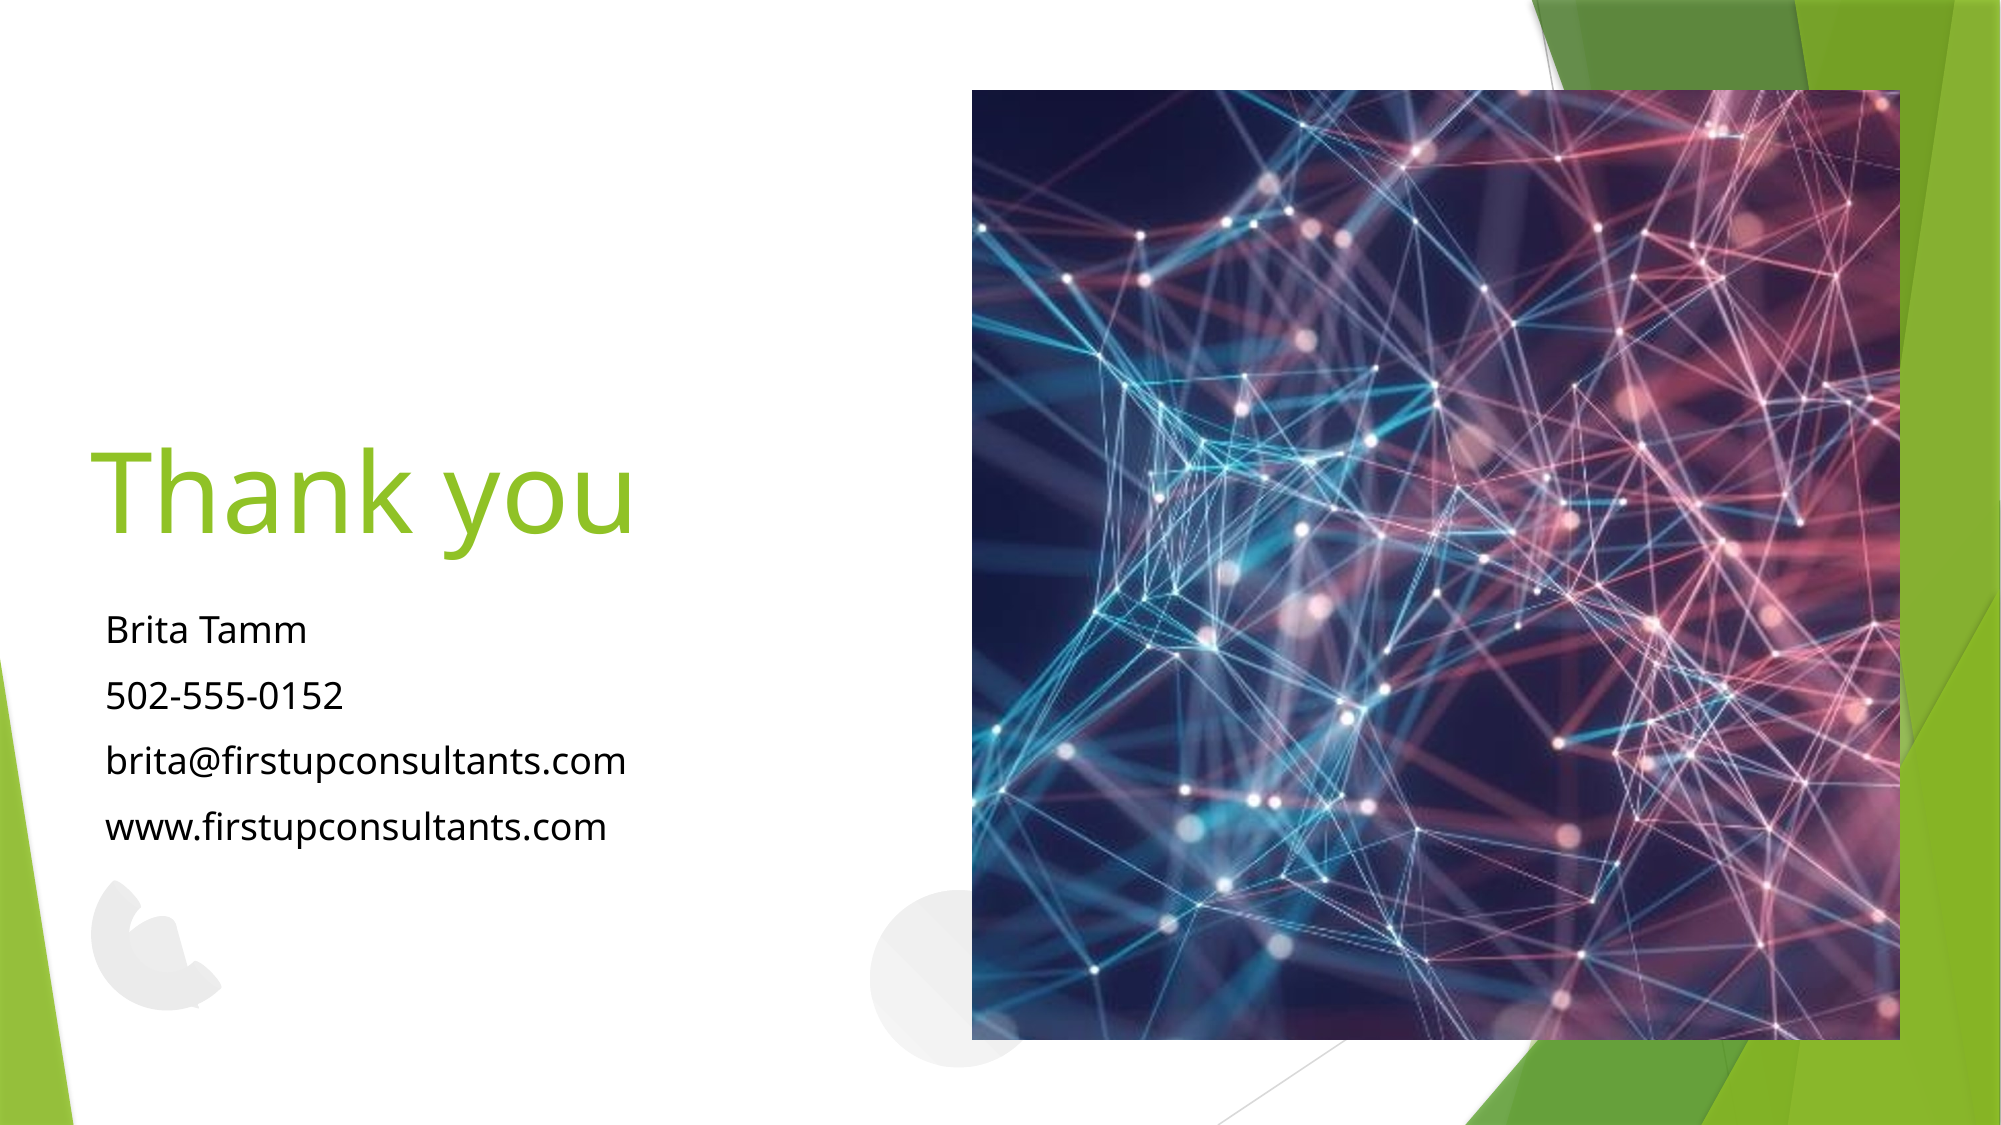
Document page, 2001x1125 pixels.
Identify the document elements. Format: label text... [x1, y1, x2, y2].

picture [971, 89, 1901, 1041]
list Brita Tamm 502-555-0152 brita@firstupconsultants.com www.firstupconsultants.com [90, 598, 940, 1043]
title Thank you [90, 90, 940, 557]
